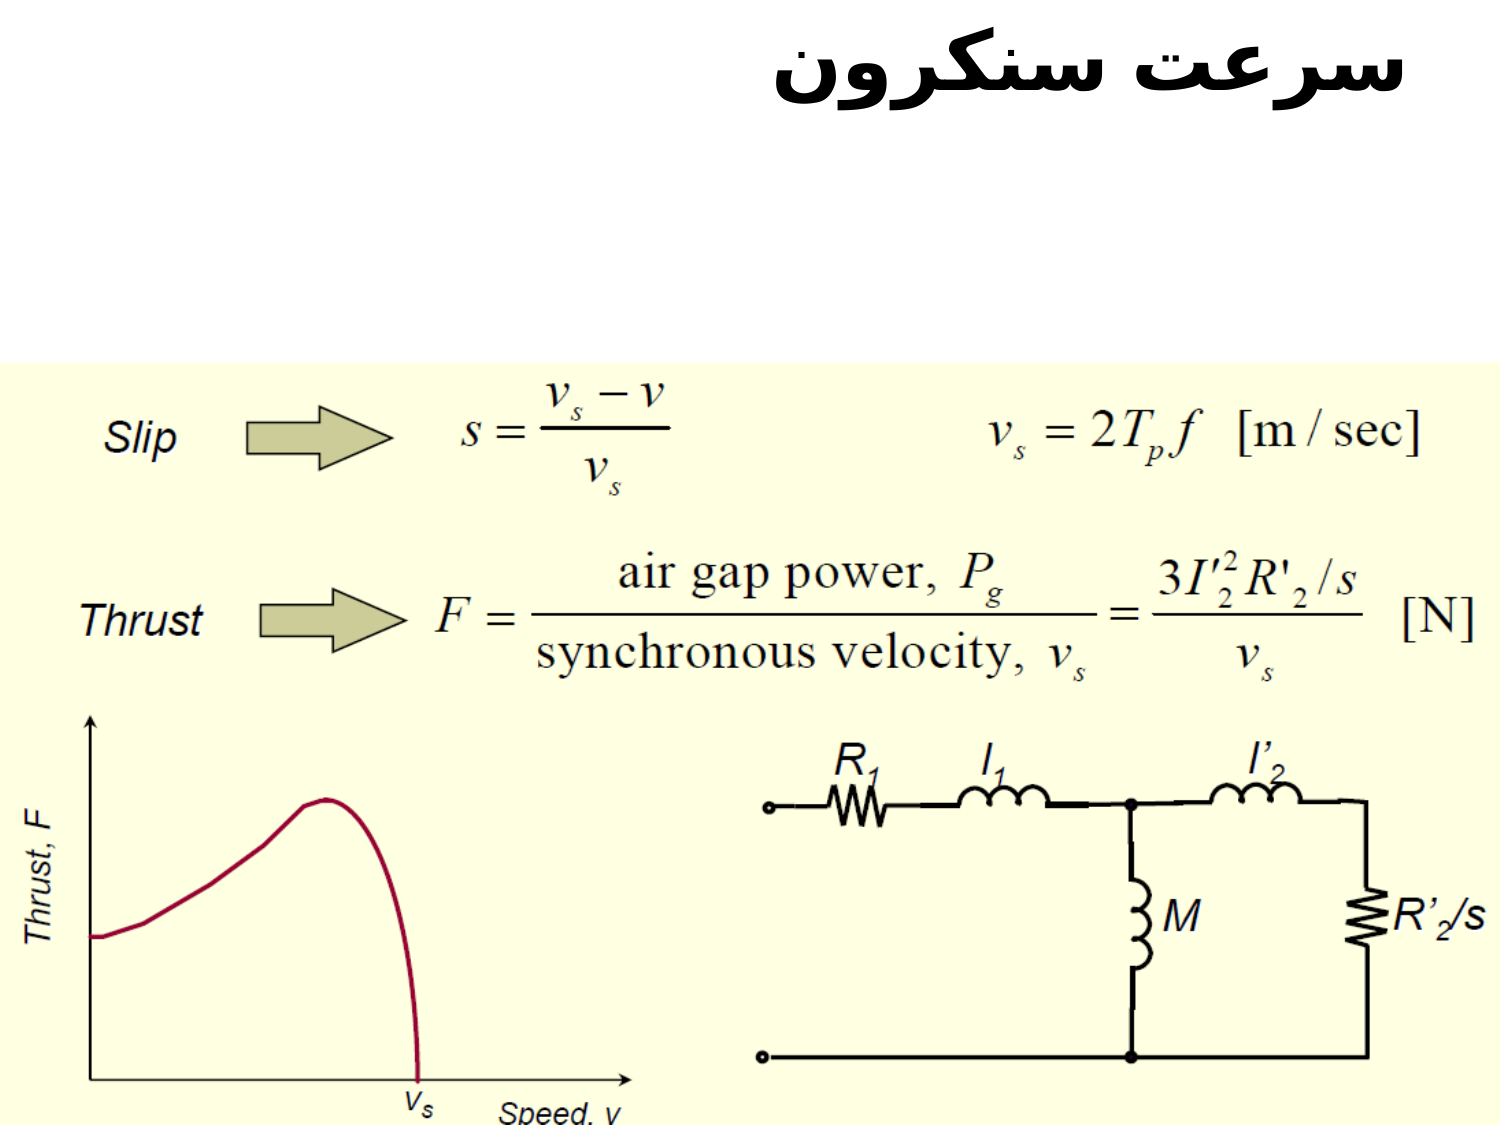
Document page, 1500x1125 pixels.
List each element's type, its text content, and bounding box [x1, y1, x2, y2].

picture [0, 362, 1500, 1125]
list سرعت سنكرون [137, 0, 1425, 360]
